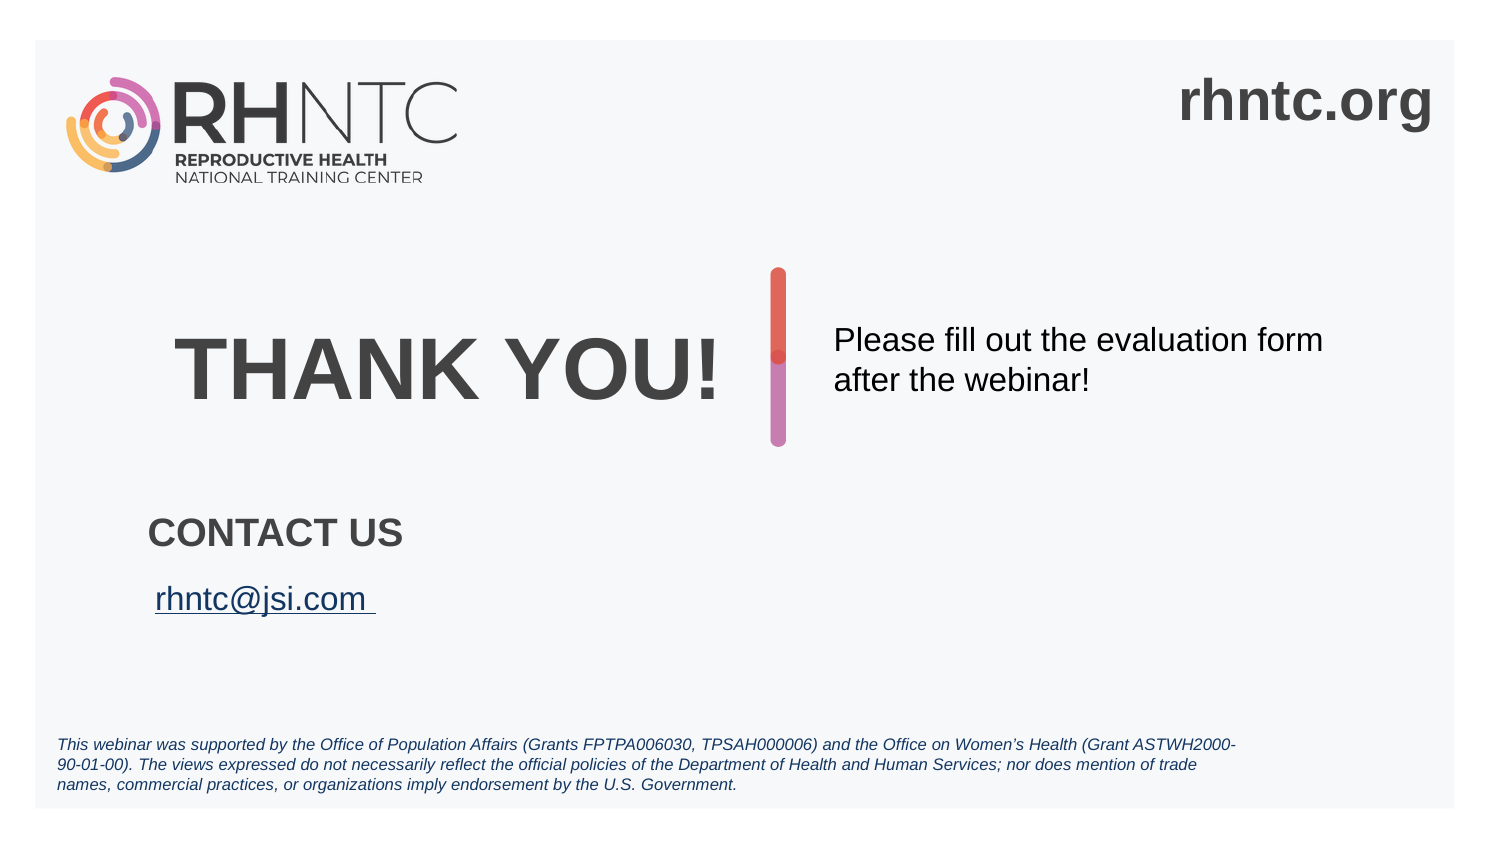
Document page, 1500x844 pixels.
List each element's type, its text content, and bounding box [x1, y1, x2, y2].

list rhntc@jsi.com [140, 556, 662, 642]
picture [66, 77, 457, 183]
list CONTACT US [113, 484, 636, 570]
list Please fill out the evaluation form after the webinar! [818, 303, 1341, 422]
picture [771, 268, 786, 447]
title THANK YOU! [159, 296, 770, 422]
list This webinar was supported by the Office of Population Affairs (Grants FPTPA006030, TPSAH000006) and the Office on Women’s Health (Grant ASTWH2000-90-01-00). The views expressed do not necessarily reflect the official policies of the Department of Health and Human Services; nor does mention of trade names, commercial practices, or organizations imply endorsement by the U.S. Government. [42, 719, 1265, 805]
